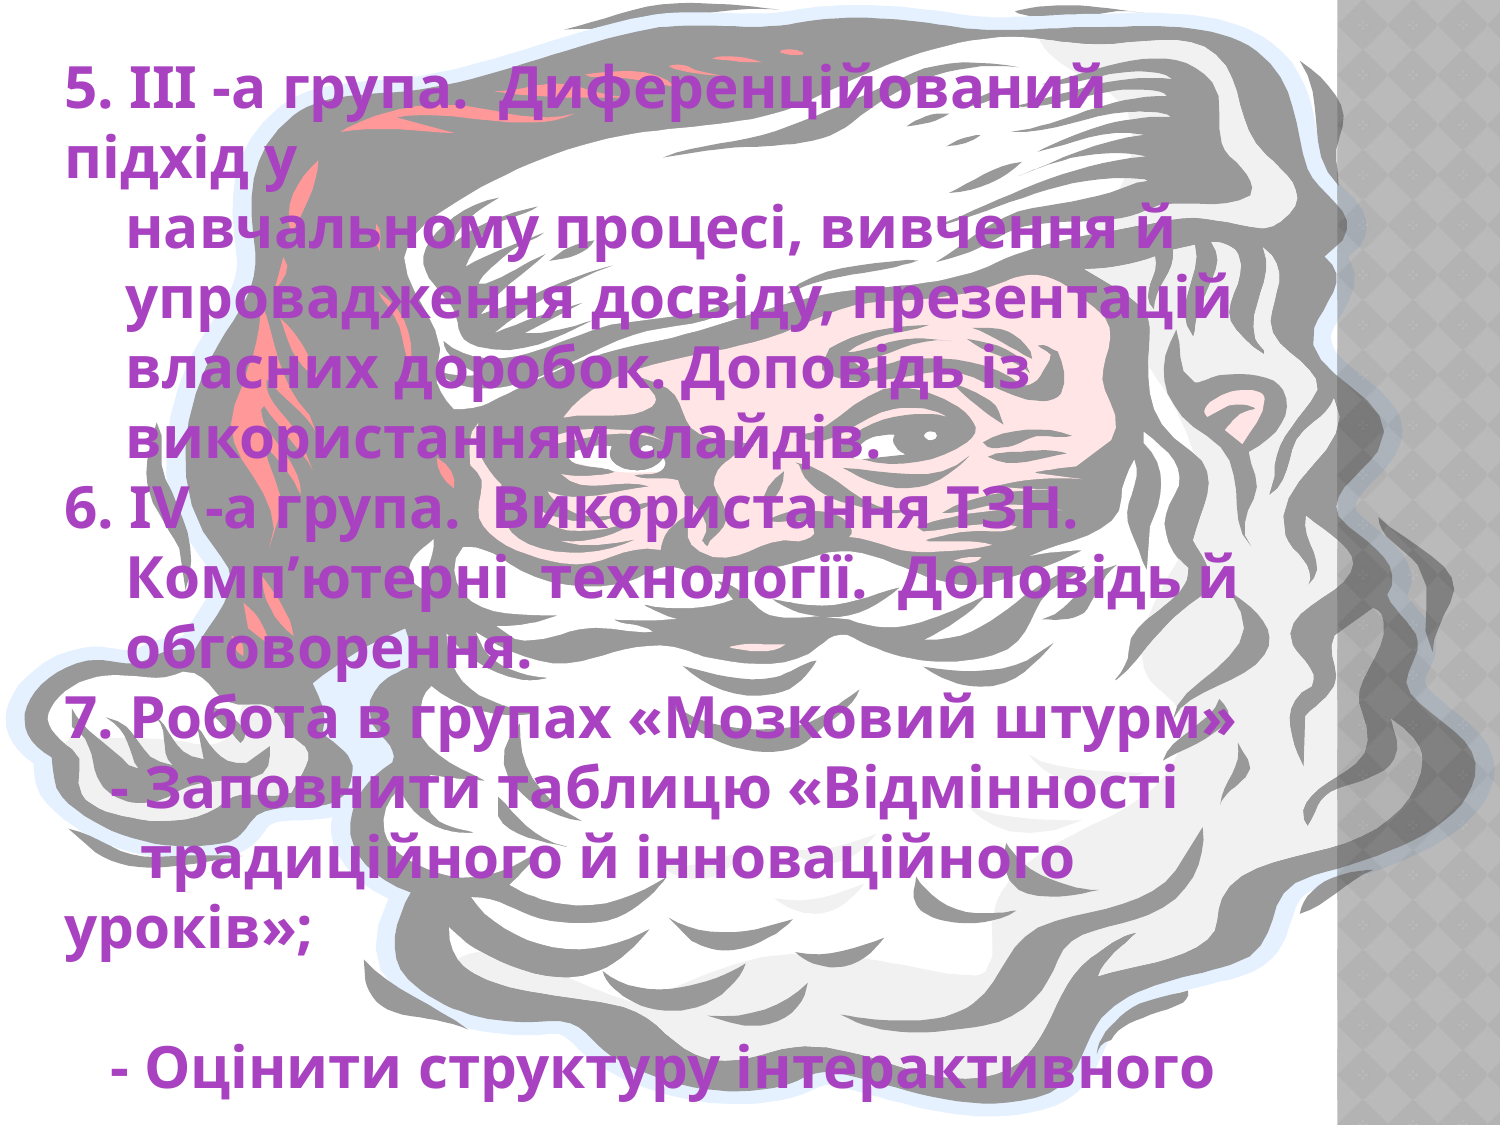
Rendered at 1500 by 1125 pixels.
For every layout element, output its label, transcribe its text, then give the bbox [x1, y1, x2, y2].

text_box 5. III -а група. Диференційований підхід у навчальному процесі, вивчення й упровадження досвіду, презентацій власних доробок. Доповідь із використанням слайдів. 6. IV -а група. Використання ТЗН. Комп’ютерні технології. Доповідь й обговорення. 7. Робота в групах «Мозковий штурм» - Заповнити таблицю «Відмінності традиційного й інноваційного уроків»; - Оцінити структуру інтерактивного уроку. 8. Прийняття рішення. [49, 42, 1302, 1125]
